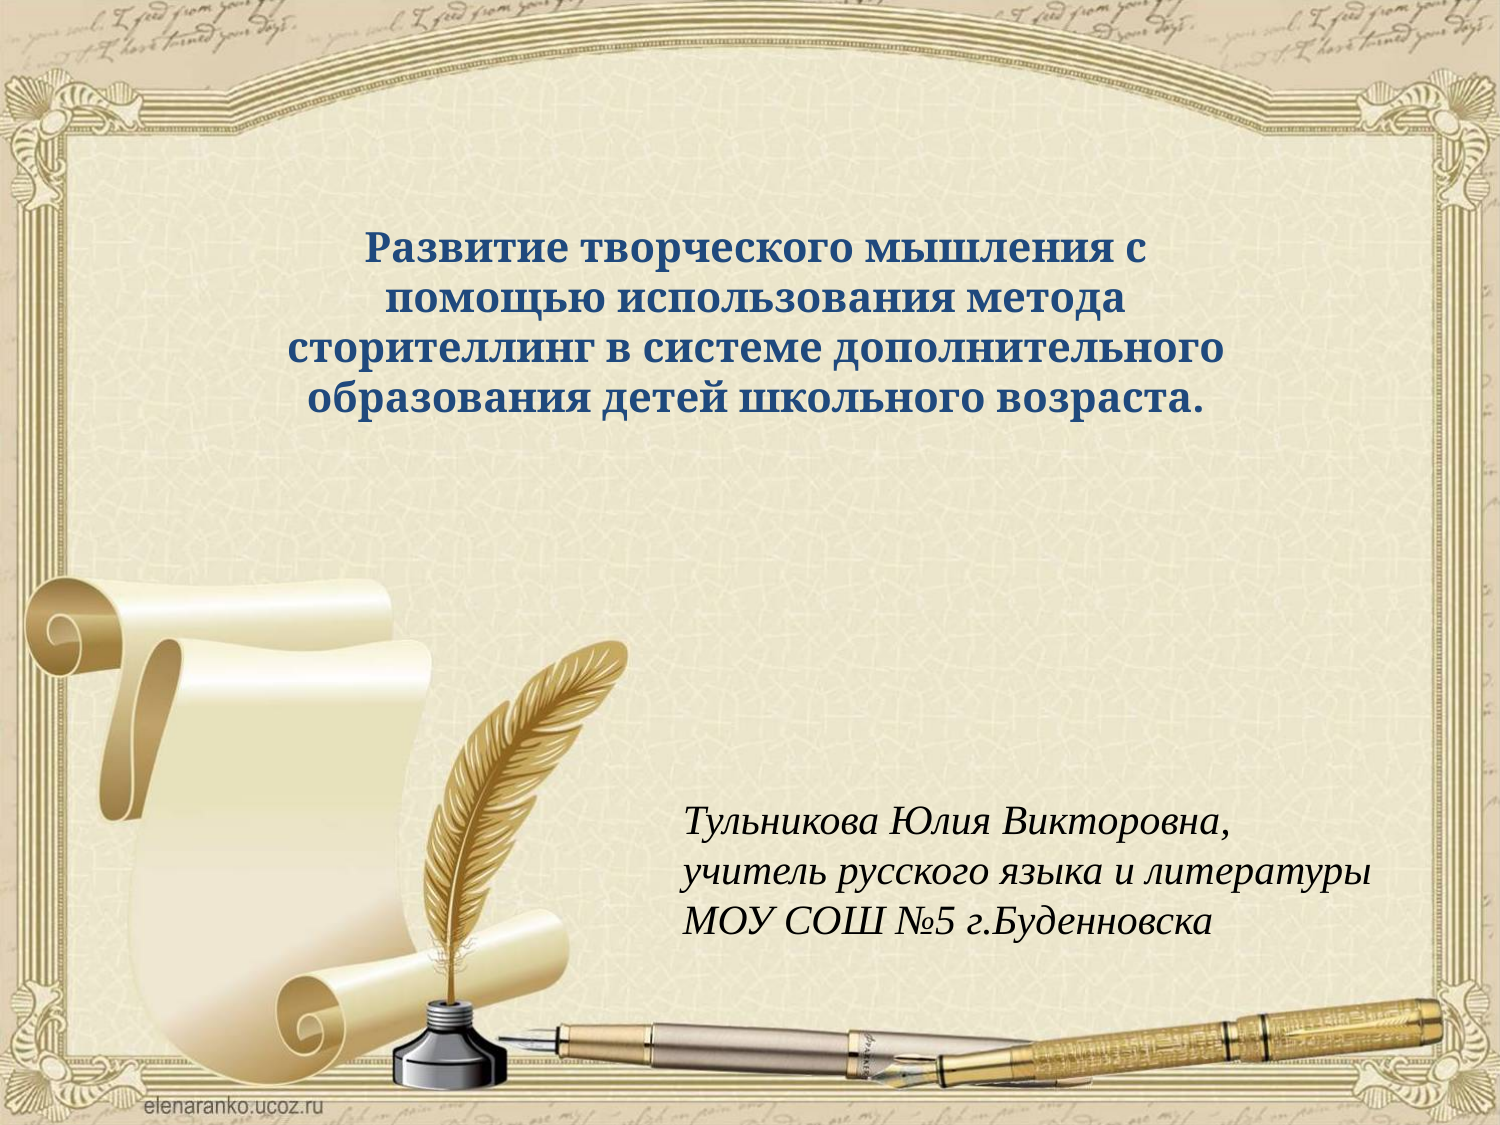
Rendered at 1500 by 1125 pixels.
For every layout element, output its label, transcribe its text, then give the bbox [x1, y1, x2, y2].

subtitle Тульникова Юлия Викторовна, учитель русского языка и литературы МОУ СОШ №5 г.Буденновска [667, 785, 1442, 972]
picture [0, 0, 1500, 1125]
text_box Развитие творческого мышления с помощью использования метода сторителлинг в системе дополнительного образования детей школьного возраста. [253, 172, 1258, 468]
